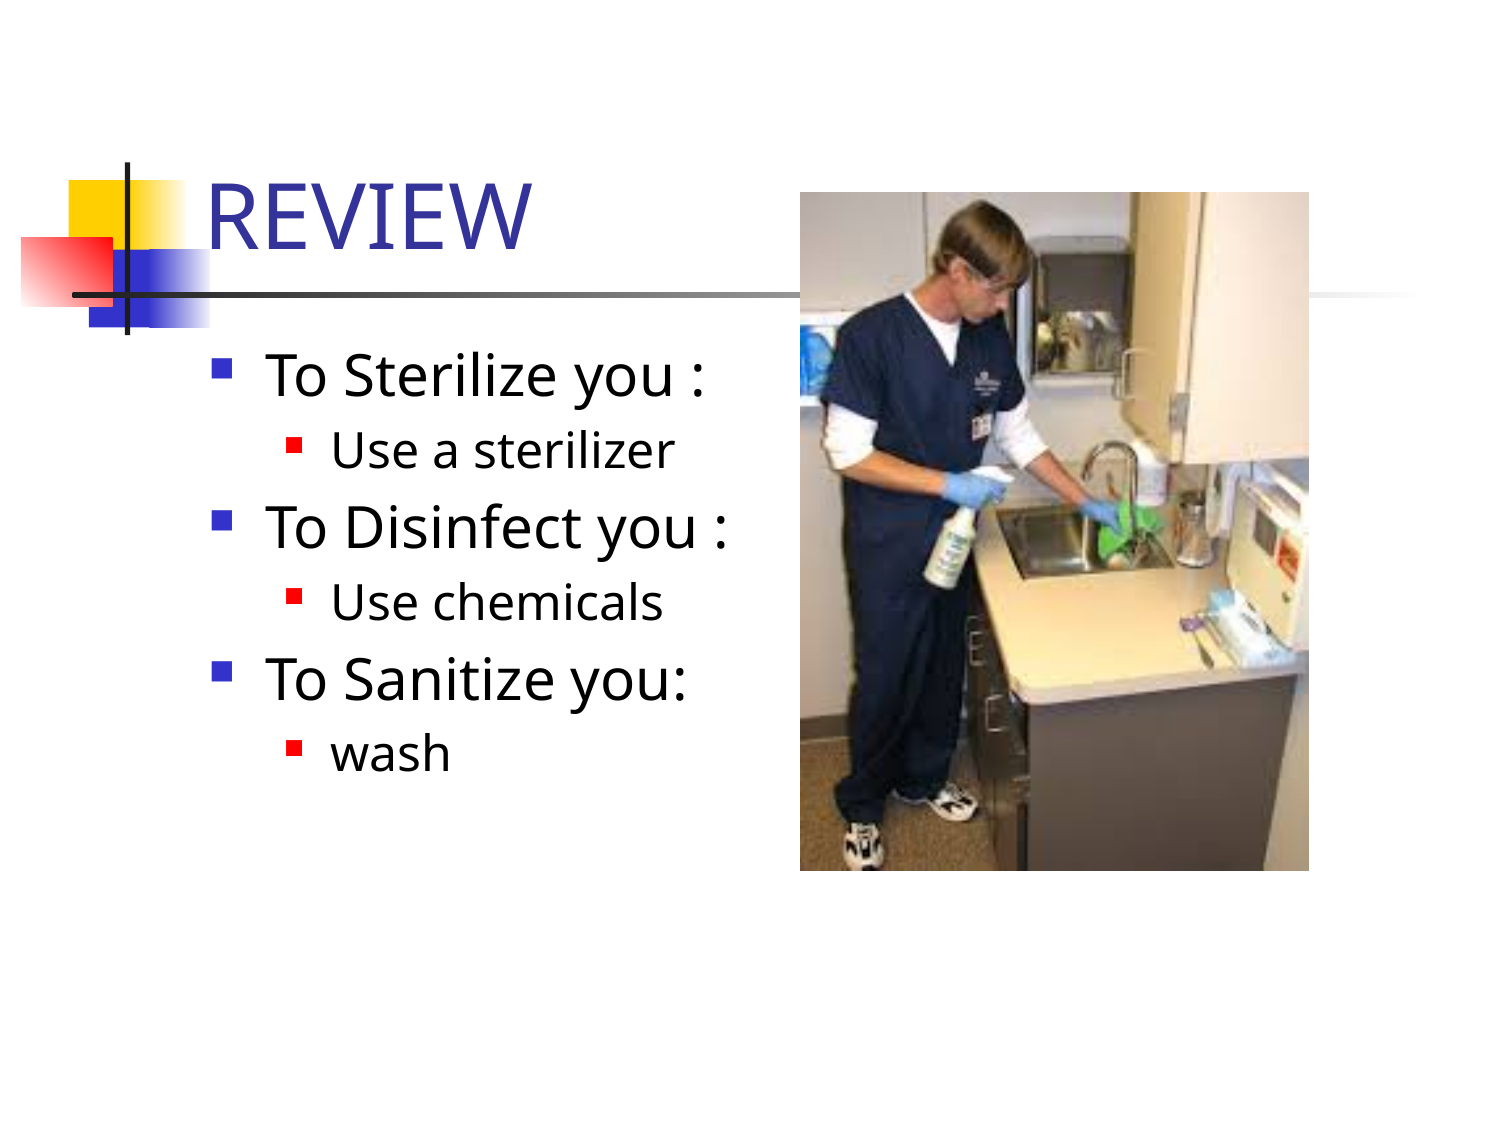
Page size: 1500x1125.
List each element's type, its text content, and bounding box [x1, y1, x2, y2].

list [799, 192, 1309, 871]
list To Sterilize you : Use a sterilizer To Disinfect you : Use chemicals To Sanitize you: wash [193, 331, 819, 1006]
title REVIEW [188, 35, 1468, 275]
